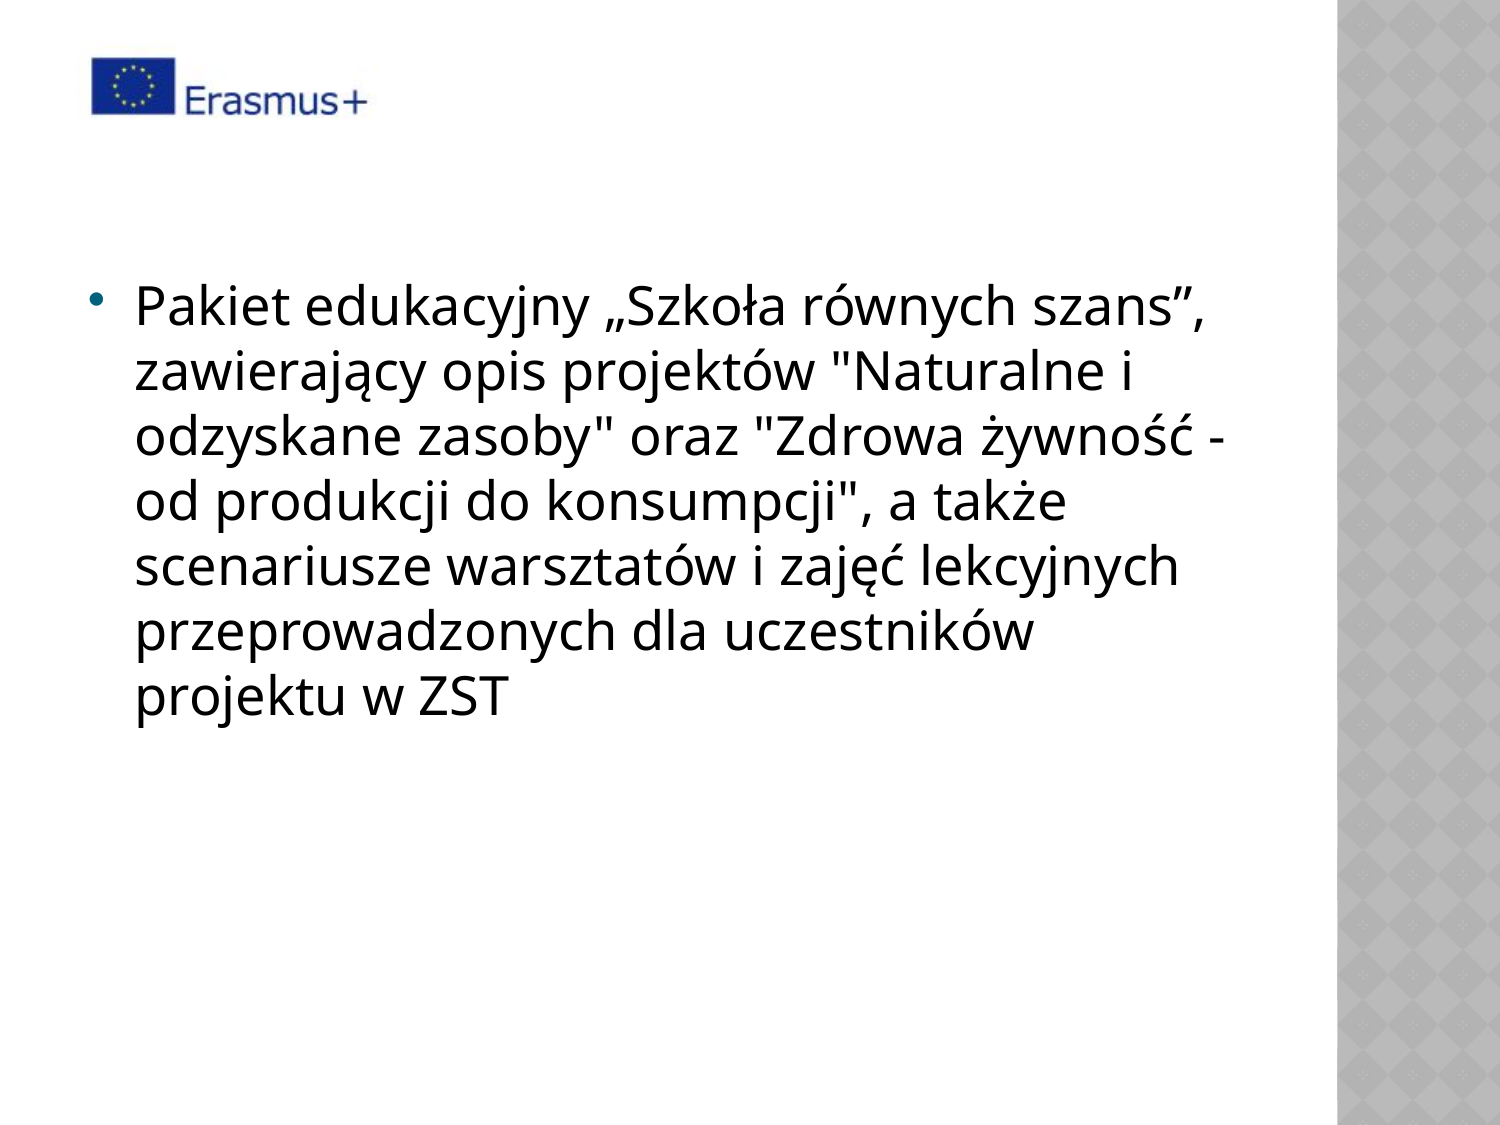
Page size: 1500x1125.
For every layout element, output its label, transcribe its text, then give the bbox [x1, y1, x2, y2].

picture [76, 42, 384, 131]
list Pakiet edukacyjny „Szkoła równych szans”, zawierający opis projektów "Naturalne i odzyskane zasoby" oraz "Zdrowa żywność - od produkcji do konsumpcji", a także scenariusze warsztatów i zajęć lekcyjnych przeprowadzonych dla uczestników projektu w ZST [75, 264, 1263, 1059]
